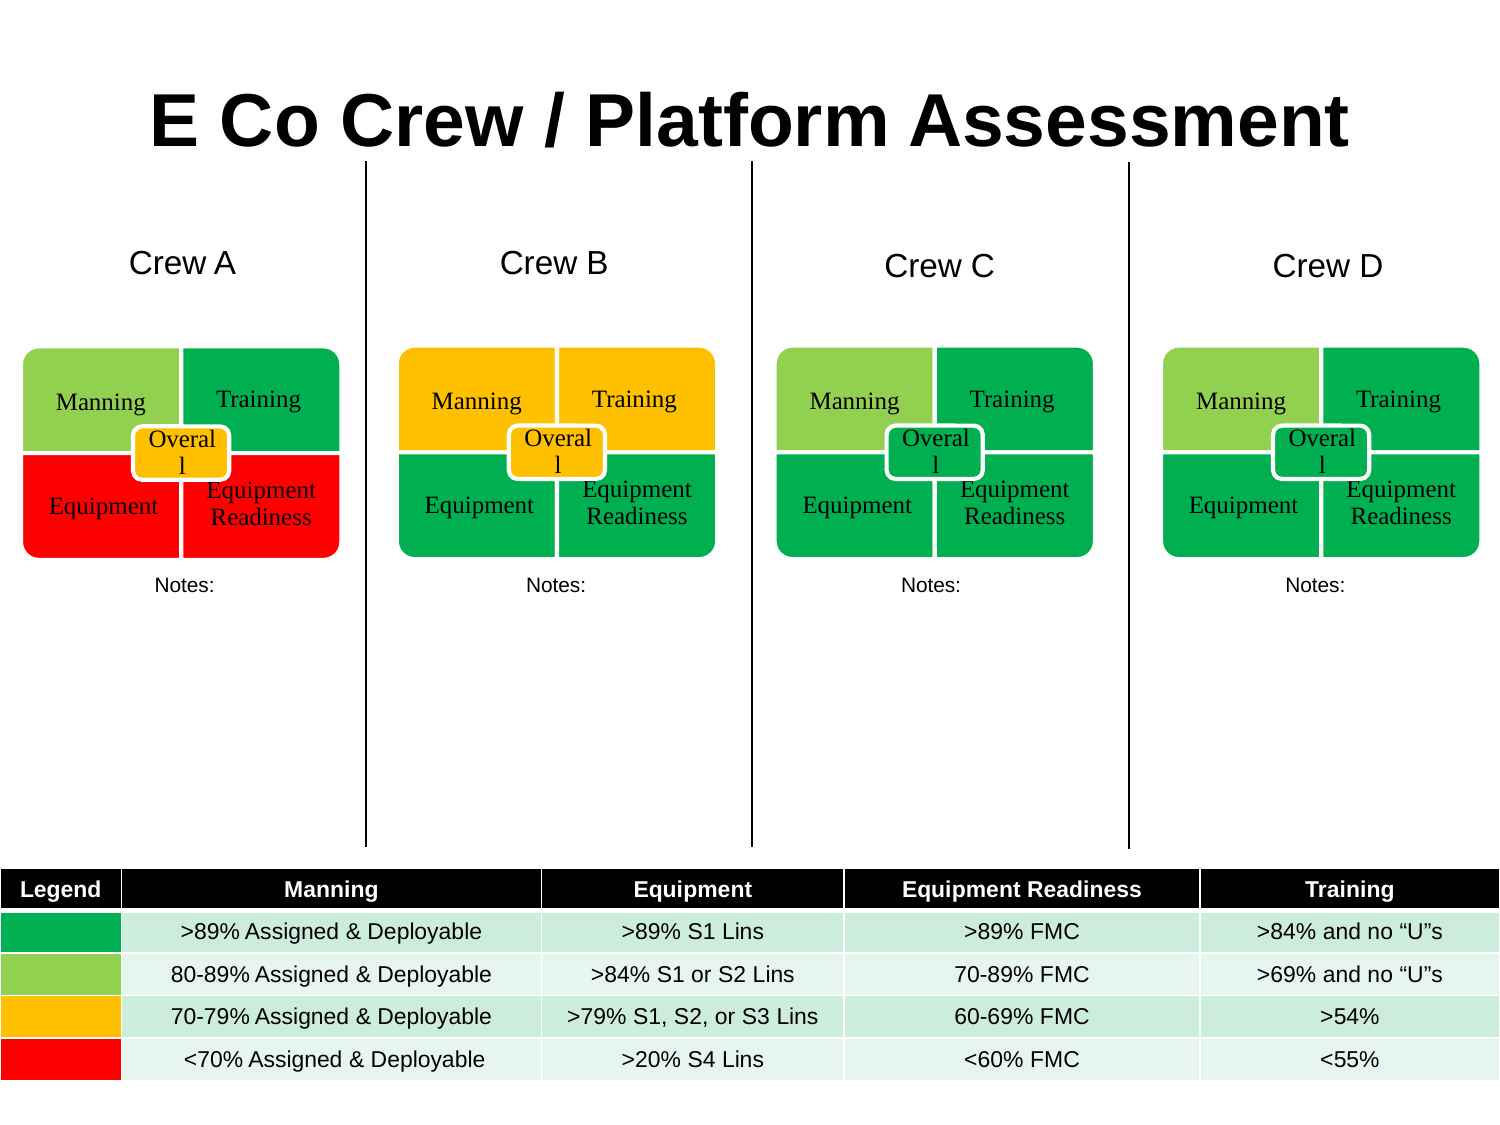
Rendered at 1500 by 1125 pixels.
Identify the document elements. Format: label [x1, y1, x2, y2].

text_box [396, 345, 718, 560]
table_cell [122, 913, 541, 952]
table_header [1, 869, 121, 908]
table_header [122, 869, 541, 908]
table_cell [542, 996, 843, 1037]
text_box [0, 160, 369, 848]
table_cell [1, 1039, 121, 1080]
table_cell [1, 954, 121, 995]
text_box [774, 345, 1096, 560]
table_cell [1, 913, 121, 952]
text_box [752, 160, 1116, 848]
table_cell [1201, 954, 1499, 995]
table_cell [1201, 1039, 1499, 1080]
table_header [542, 869, 843, 908]
table_cell [542, 954, 843, 995]
text_box [372, 233, 737, 289]
text_box [765, 236, 1115, 292]
table_header [1201, 869, 1499, 908]
title [75, 45, 1425, 188]
table_cell [542, 913, 843, 952]
text_box [1160, 345, 1482, 560]
table_cell [845, 913, 1199, 952]
text_box [20, 345, 342, 561]
table_cell [845, 996, 1199, 1037]
table_cell [542, 1039, 843, 1080]
text_box [1136, 564, 1500, 630]
table_cell [122, 954, 541, 995]
table_cell [1201, 913, 1499, 952]
table_cell [1, 996, 121, 1037]
table_cell [845, 954, 1199, 995]
text_box [377, 563, 741, 629]
text_box [1158, 236, 1498, 292]
table_cell [122, 996, 541, 1037]
table_header [845, 869, 1199, 908]
table_cell [1201, 996, 1499, 1037]
table_cell [845, 1039, 1199, 1080]
table_cell [122, 1039, 541, 1080]
